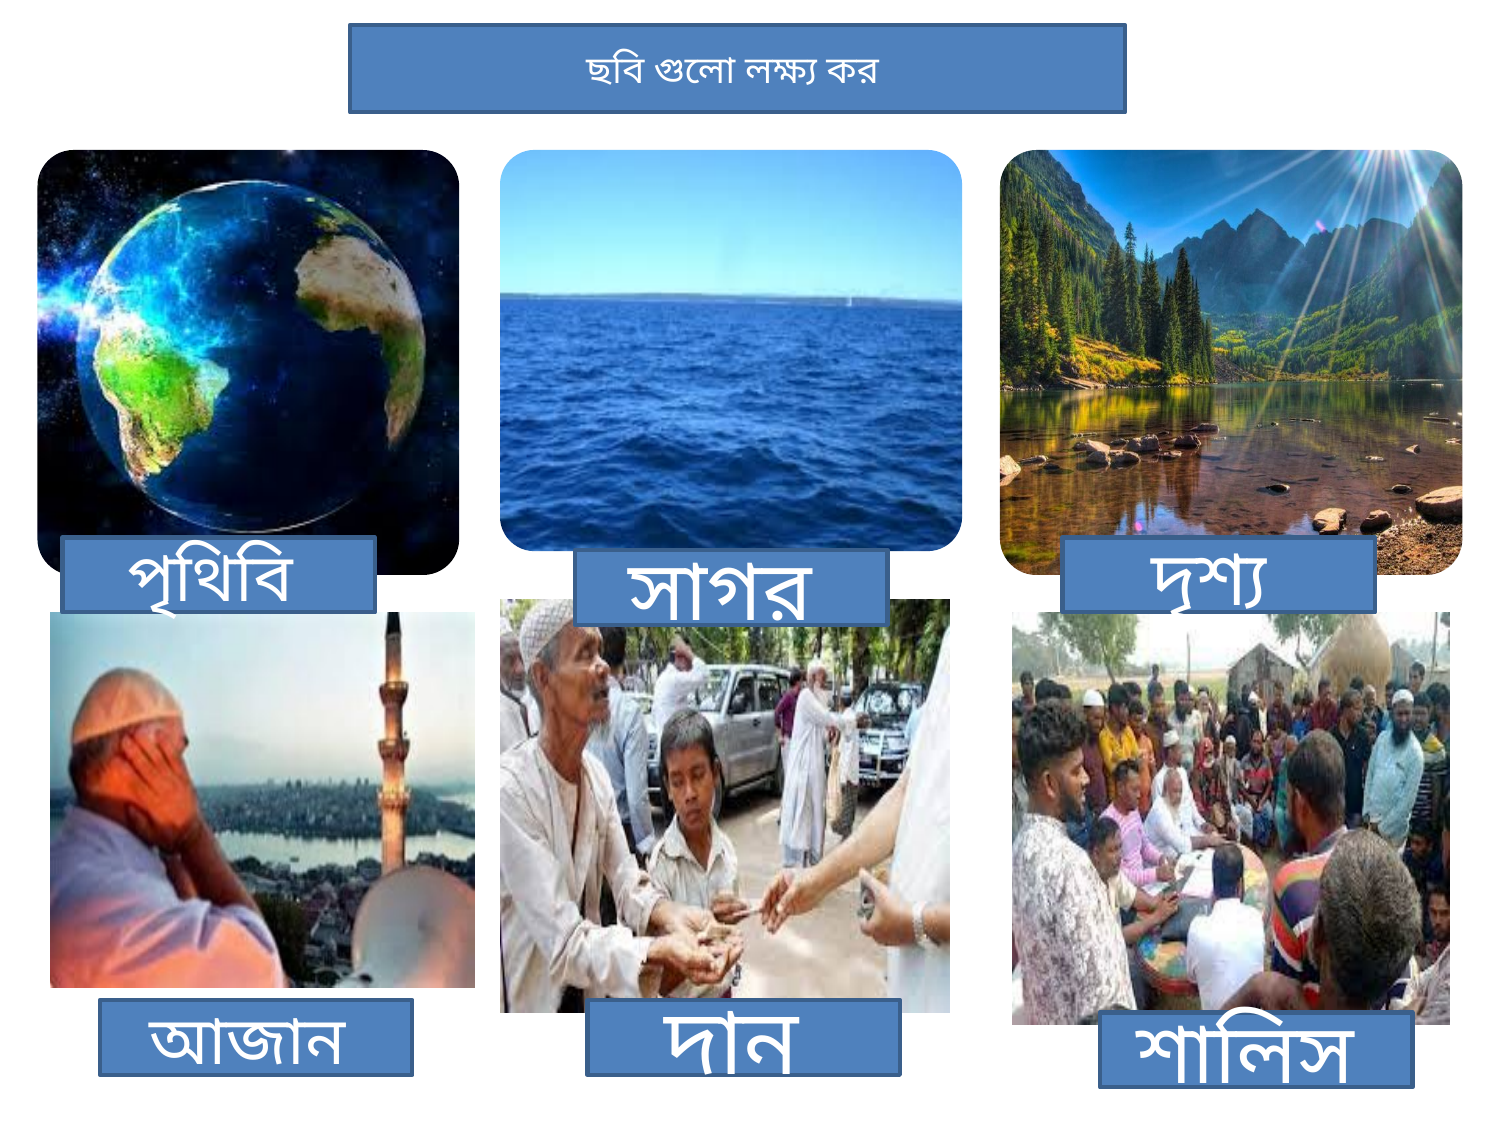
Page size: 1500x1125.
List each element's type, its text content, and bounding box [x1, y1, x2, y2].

text_box দান [585, 1022, 902, 1077]
text_box দৃশ্য [1060, 585, 1377, 610]
picture [1012, 612, 1451, 1026]
text_box ছবি গুলো লক্ষ্য কর [348, 23, 1127, 114]
picture [49, 612, 476, 988]
text_box আজান [98, 998, 414, 1077]
text_box শালিস [1098, 1035, 1415, 1089]
picture [499, 599, 951, 1013]
picture [499, 149, 963, 552]
text_box পৃথিবি [60, 585, 377, 610]
picture [37, 149, 460, 576]
text_box সাগর [573, 560, 890, 598]
picture [999, 149, 1463, 576]
